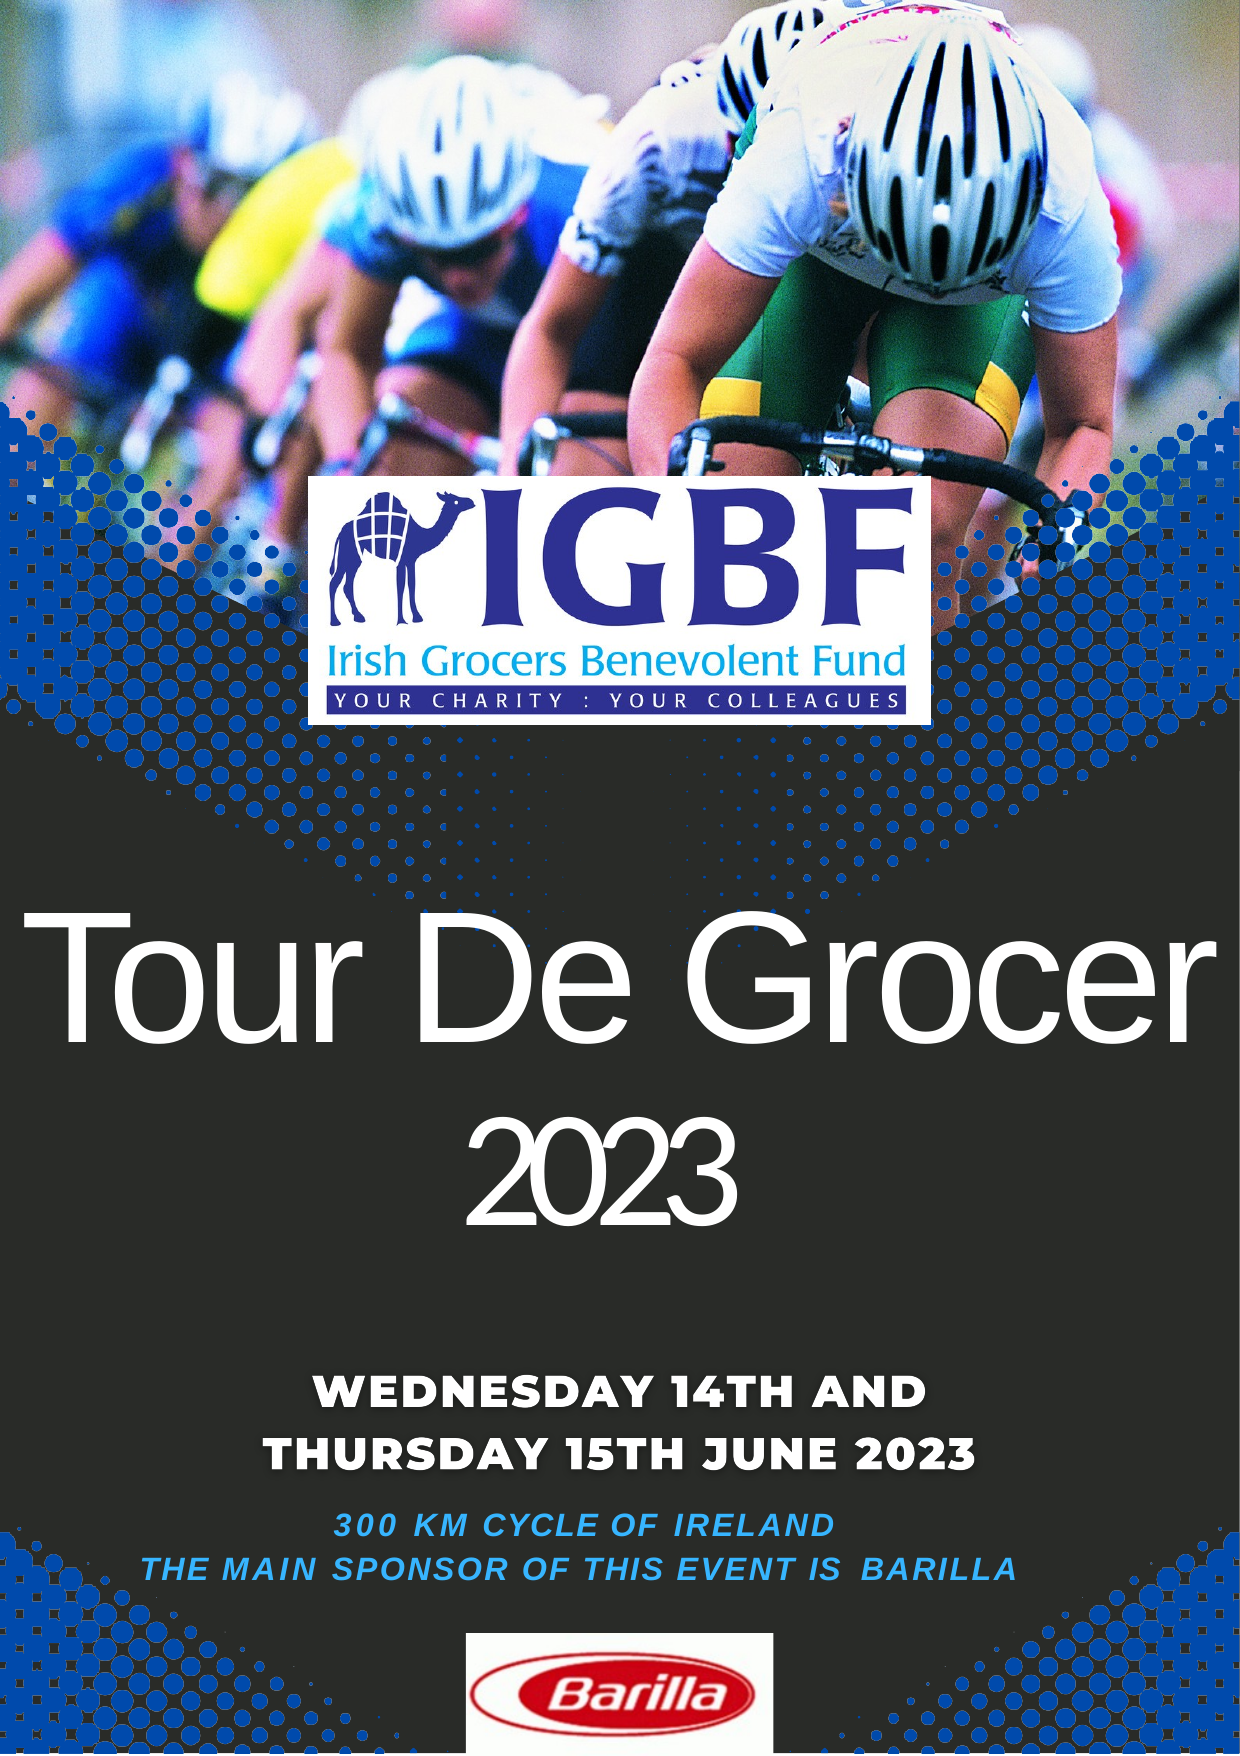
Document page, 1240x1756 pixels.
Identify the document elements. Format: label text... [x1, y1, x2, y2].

text_box 2023 [457, 1057, 1100, 1259]
picture [0, 1527, 399, 1754]
text_box [248, 1353, 992, 1499]
text_box 300 KM CYCLE OF IRELAND THE MAIN SPONSOR OF THIS EVENT IS BARILLA [133, 1497, 1023, 1587]
text_box [465, 1633, 774, 1756]
picture [839, 1527, 1240, 1754]
picture [0, 0, 1240, 801]
text_box Tour De Grocer [0, 801, 1240, 1081]
